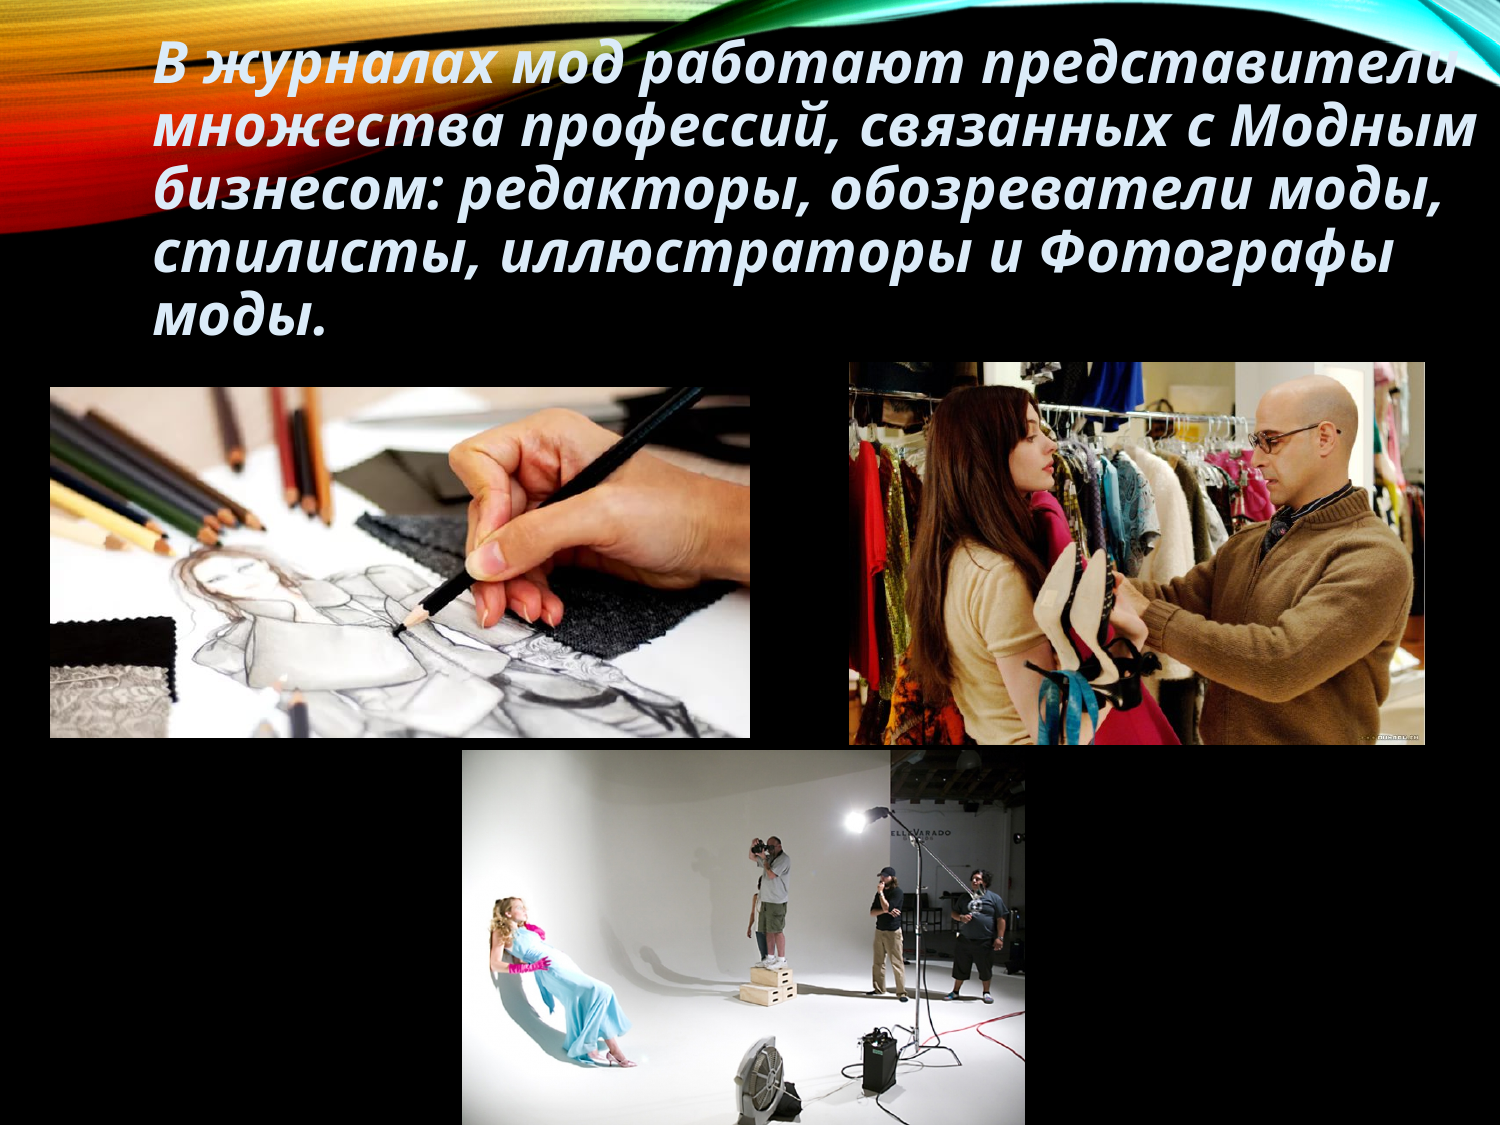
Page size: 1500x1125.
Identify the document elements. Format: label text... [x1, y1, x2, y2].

list В журналах мод работают представители множества профессий, связанных с Модным бизнесом: редакторы, обозреватели моды, стилисты, иллюстраторы и Фотографы моды. [137, 75, 1500, 356]
picture [0, 0, 1500, 237]
picture [462, 750, 1026, 1125]
picture [49, 387, 751, 738]
picture [849, 362, 1426, 745]
